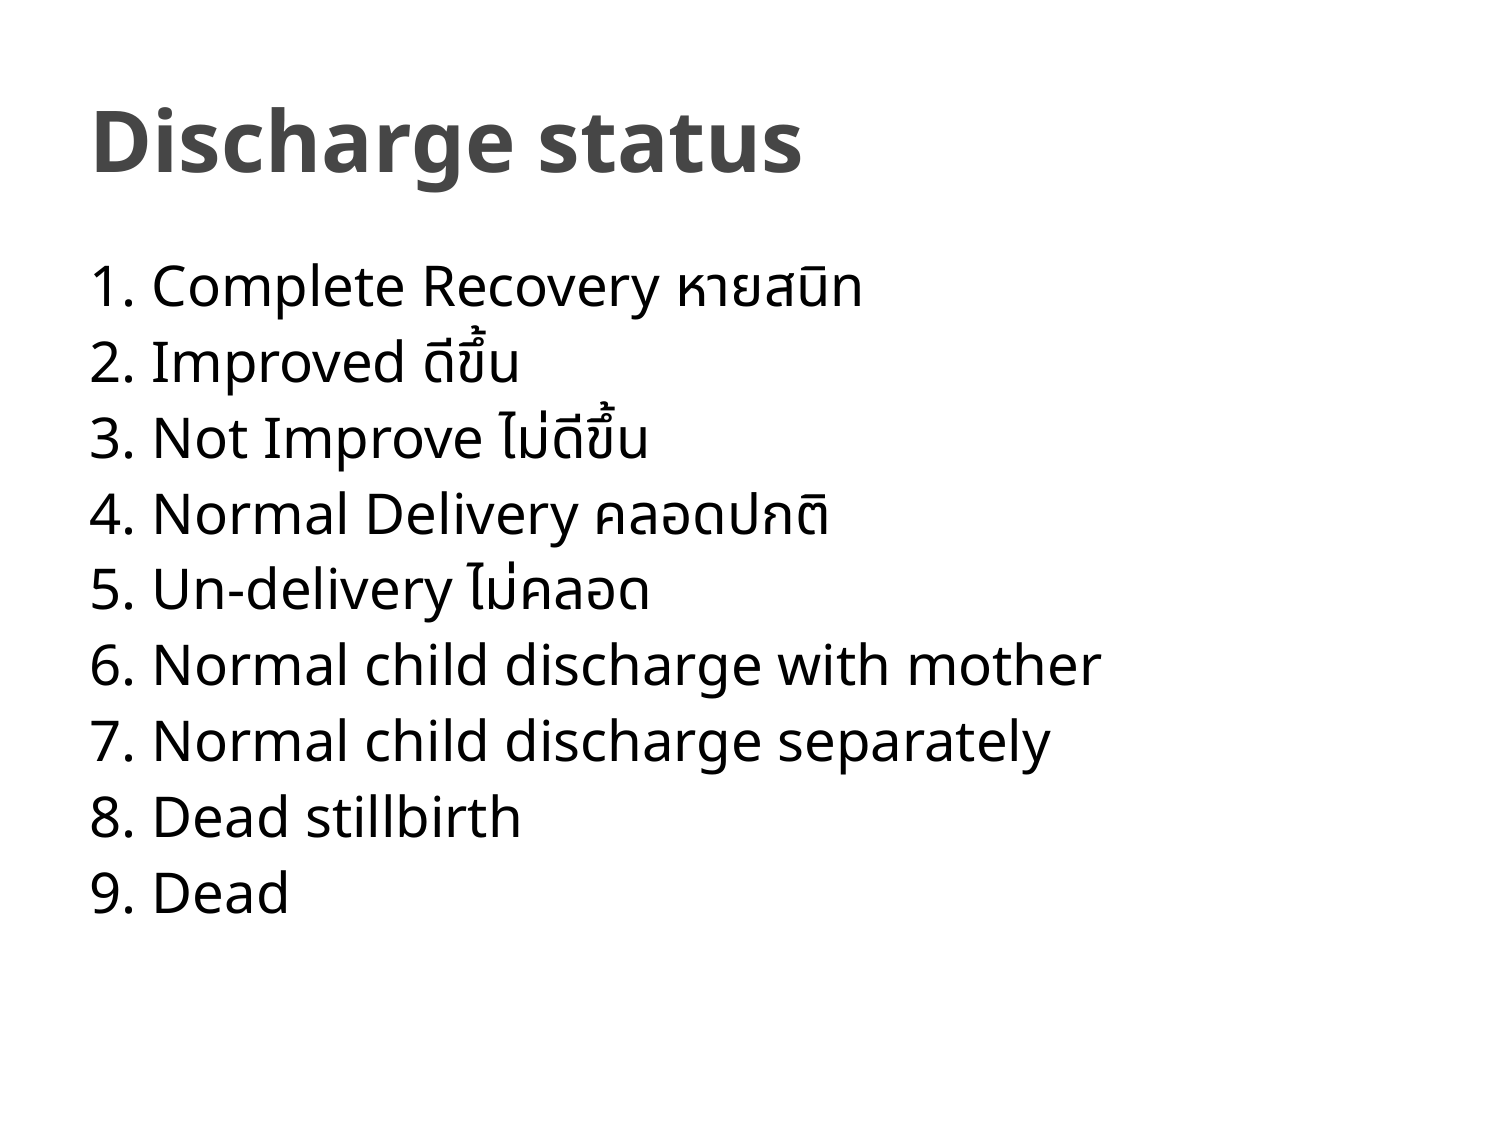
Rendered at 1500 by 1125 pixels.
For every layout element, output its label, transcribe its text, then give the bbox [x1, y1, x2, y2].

title Discharge status [75, 45, 1425, 233]
list 1. Complete Recovery หายสนิท 2. Improved ดีขึ้น 3. Not Improve ไม่ดีขึ้น 4. Normal Delivery คลอดปกติ 5. Un-delivery ไม่คลอด 6. Normal child discharge with mother 7. Normal child discharge separately 8. Dead stillbirth 9. Dead [75, 243, 1425, 986]
